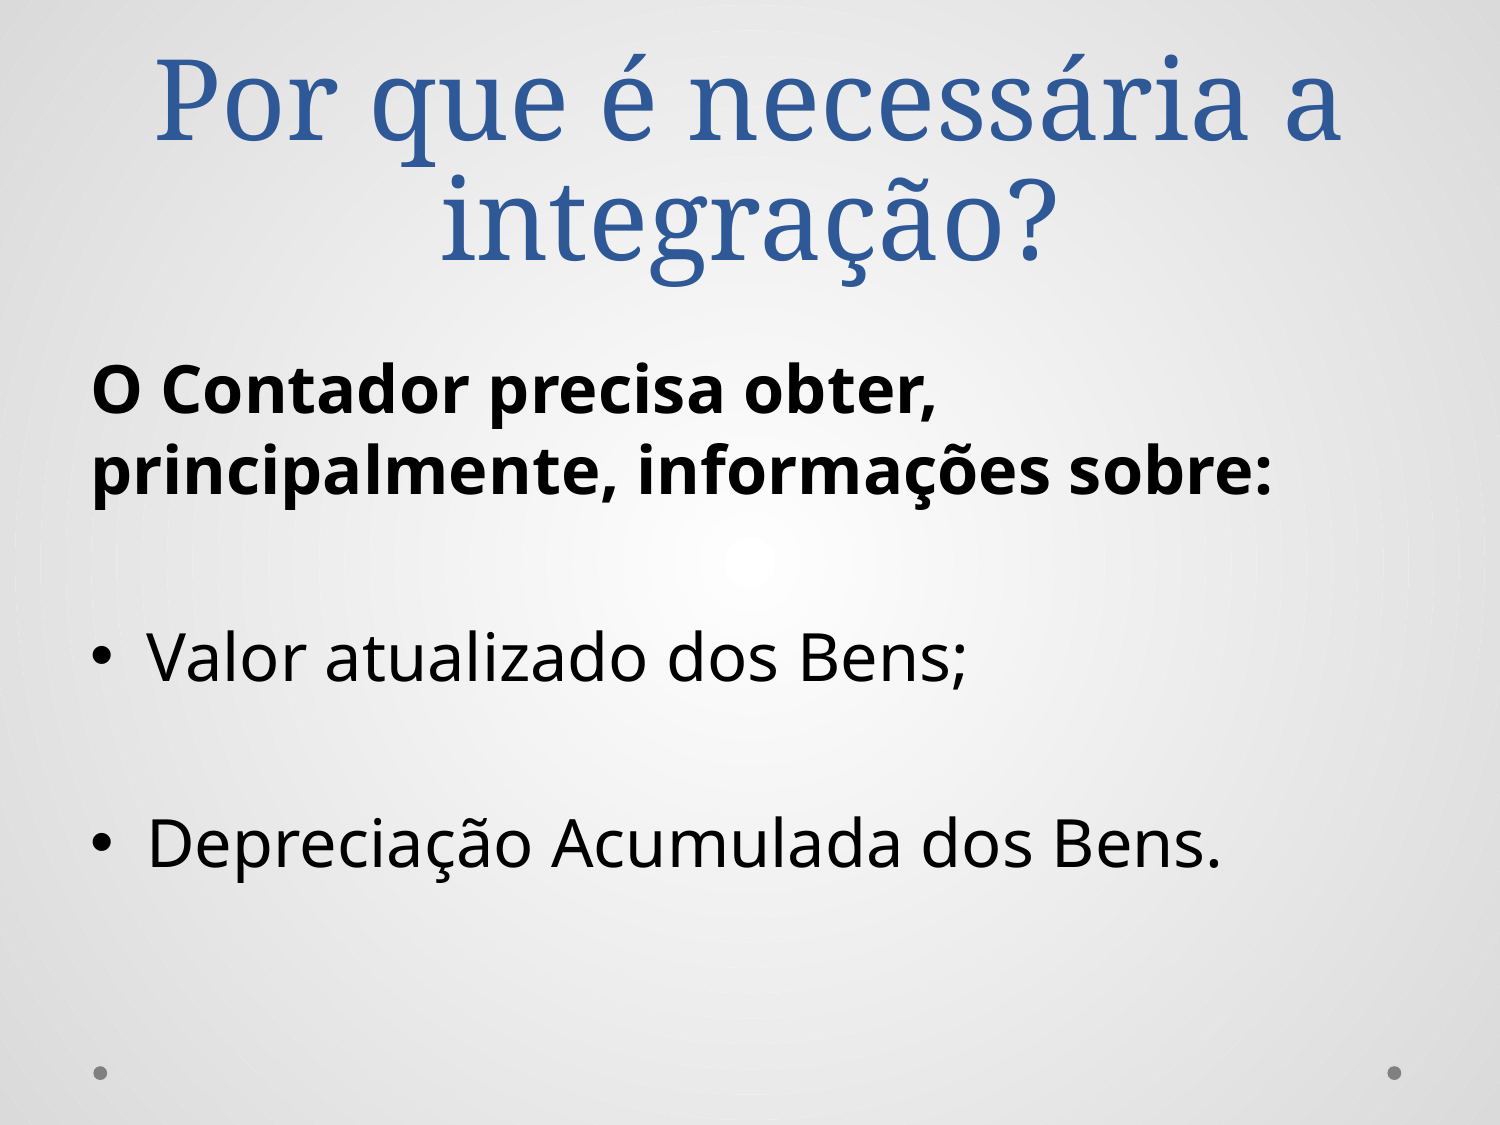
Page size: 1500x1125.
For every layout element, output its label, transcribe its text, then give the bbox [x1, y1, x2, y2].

title Por que é necessária a integração? [75, 28, 1425, 291]
list O Contador precisa obter, principalmente, informações sobre: Valor atualizado dos Bens; Depreciação Acumulada dos Bens. [75, 339, 1425, 1083]
